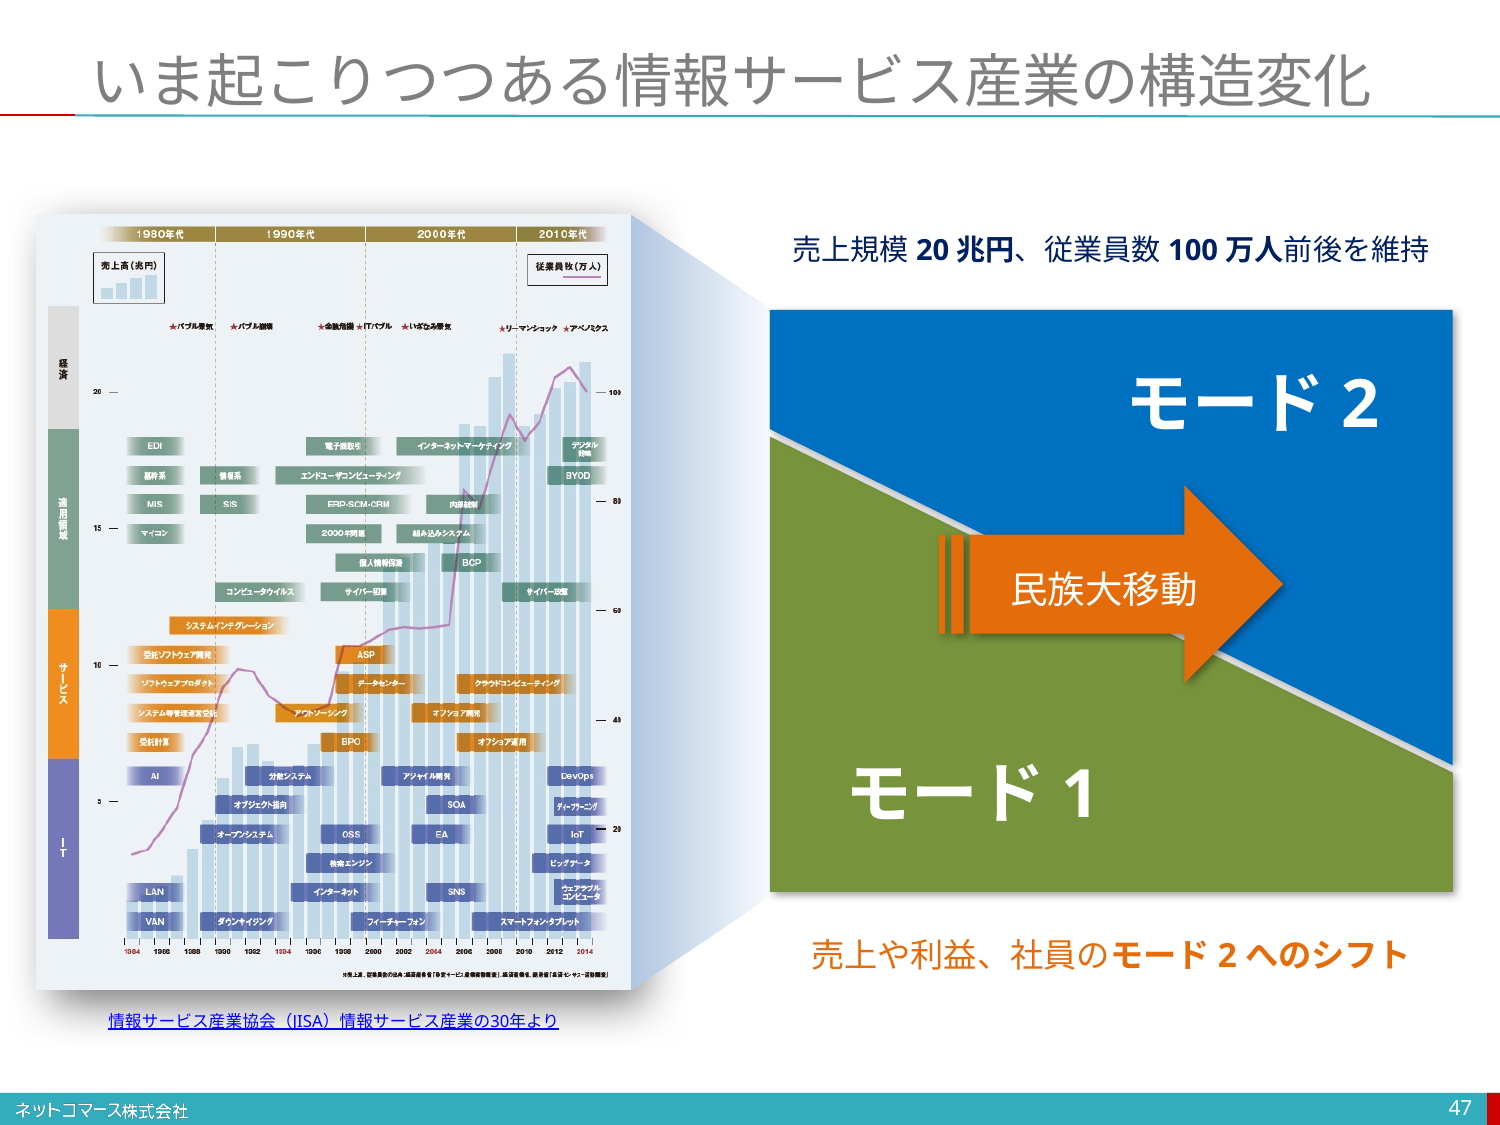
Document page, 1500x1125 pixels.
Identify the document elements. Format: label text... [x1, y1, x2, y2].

text_box 売上規模20兆円、従業員数100万人前後を維持 [769, 224, 1453, 274]
text_box [632, 213, 772, 990]
text_box [967, 483, 1286, 685]
text_box [772, 307, 1455, 768]
text_box [772, 441, 1455, 894]
slide_number 47 [1137, 1091, 1488, 1125]
text_box 売上や利益、社員のモード2へのシフト [769, 927, 1453, 982]
text_box モード1 [772, 743, 1173, 838]
picture [16, 1101, 188, 1120]
text_box モード2 [1052, 353, 1453, 449]
text_box 民族大移動 [995, 558, 1227, 619]
text_box 情報サービス産業協会（JISA）情報サービス産業の30年より [36, 1002, 631, 1042]
text_box [937, 533, 947, 636]
picture [36, 214, 631, 991]
text_box [949, 533, 966, 636]
title いま起こりつつある情報サービス産業の構造変化 [75, 45, 1500, 114]
